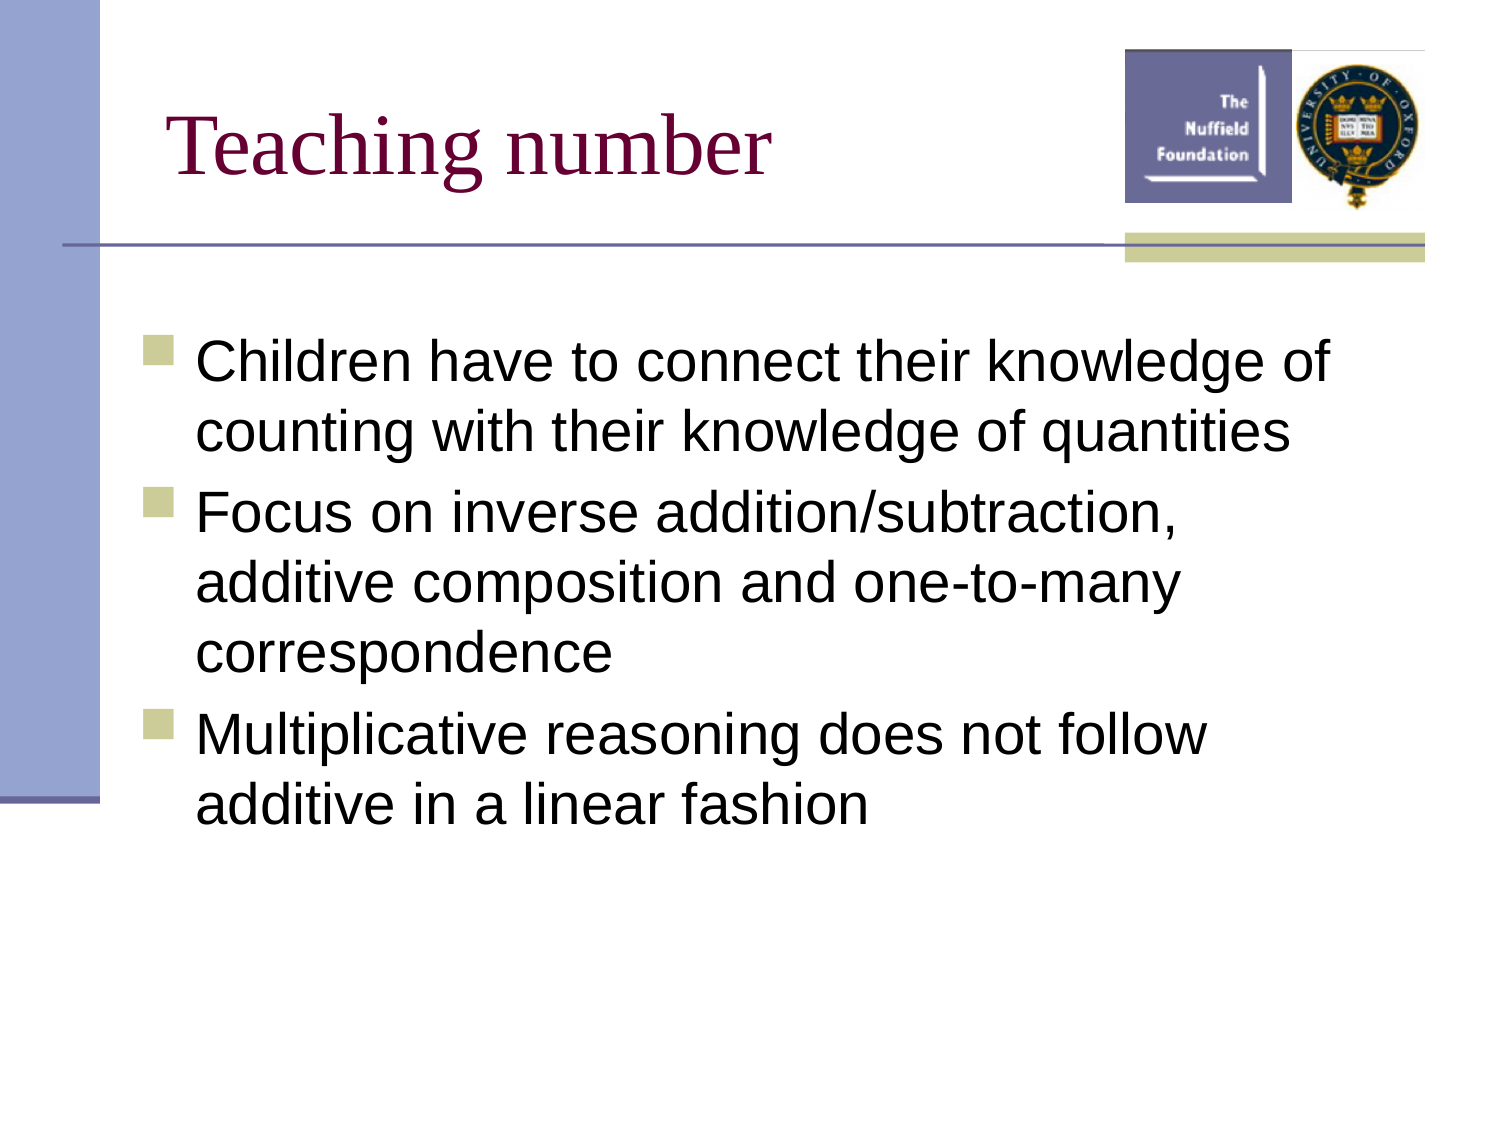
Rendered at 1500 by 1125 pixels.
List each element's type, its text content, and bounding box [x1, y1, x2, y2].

title Teaching number [149, 45, 1426, 234]
list Children have to connect their knowledge of counting with their knowledge of quantities Focus on inverse addition/subtraction, additive composition and one-to-many correspondence Multiplicative reasoning does not follow additive in a linear fashion [123, 314, 1400, 928]
